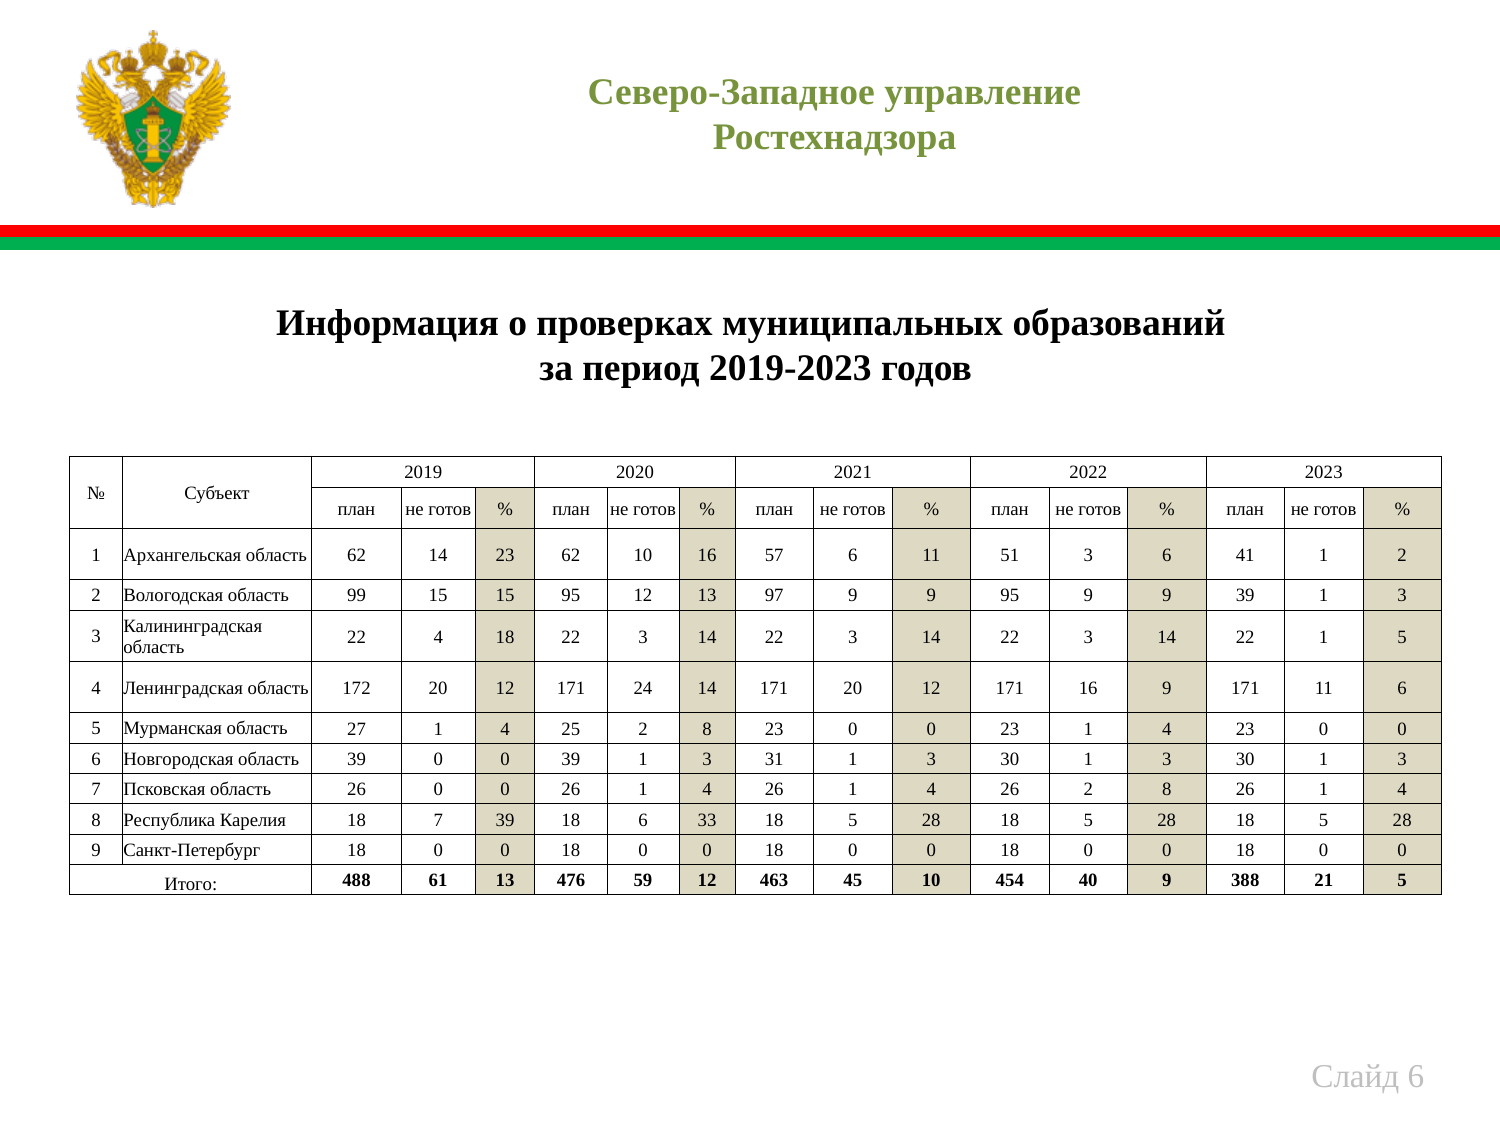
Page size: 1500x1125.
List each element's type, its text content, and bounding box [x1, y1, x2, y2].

table_cell 18 [1207, 835, 1284, 864]
table_cell 11 [893, 529, 970, 579]
table_header 2022 [971, 457, 1206, 487]
table_header 2021 [736, 457, 970, 487]
table_cell 99 [312, 580, 401, 610]
table_cell 51 [971, 529, 1049, 579]
table_cell 3 [680, 744, 735, 773]
table_cell 20 [402, 662, 475, 712]
table_cell % [893, 488, 970, 528]
table_cell 6 [608, 804, 679, 834]
table_cell 14 [1128, 611, 1206, 661]
table_cell 23 [736, 713, 813, 743]
table_cell 14 [680, 662, 735, 712]
table_cell 24 [608, 662, 679, 712]
table_cell 171 [1207, 662, 1284, 712]
table_cell 2 [1050, 774, 1127, 803]
table_cell 95 [971, 580, 1049, 610]
table_cell 62 [312, 529, 401, 579]
table_cell 1 [1285, 611, 1363, 661]
table_cell 463 [736, 865, 813, 894]
table_cell Санкт-Петербург [123, 835, 311, 864]
table_cell 18 [312, 835, 401, 864]
table_cell Республика Карелия [123, 804, 311, 834]
table_cell 40 [1050, 865, 1127, 894]
table_cell Новгородская область [123, 744, 311, 773]
table_cell 15 [476, 580, 534, 610]
table_cell 22 [971, 611, 1049, 661]
table_cell 18 [971, 835, 1049, 864]
table_cell 3 [1050, 611, 1127, 661]
table_cell 15 [402, 580, 475, 610]
table_cell 26 [1207, 774, 1284, 803]
table_cell 28 [1128, 804, 1206, 834]
table_cell 61 [402, 865, 475, 894]
table_cell 6 [1364, 662, 1441, 712]
table_cell 0 [893, 713, 970, 743]
table_cell 1 [608, 774, 679, 803]
table_cell 6 [70, 744, 122, 773]
table_cell 3 [70, 611, 122, 661]
table_cell 26 [535, 774, 607, 803]
table_cell 22 [1207, 611, 1284, 661]
table_cell 0 [1128, 835, 1206, 864]
table_cell % [1128, 488, 1206, 528]
table_cell 3 [1364, 744, 1441, 773]
title Северо-Западное управление Ростехнадзора [253, 30, 1425, 194]
table_cell Мурманская область [123, 713, 311, 743]
table_cell 14 [402, 529, 475, 579]
table_cell Архангельская область [123, 529, 311, 579]
table_cell 9 [1128, 662, 1206, 712]
table_cell 2 [70, 580, 122, 610]
table_cell 0 [1285, 713, 1363, 743]
table_cell 22 [312, 611, 401, 661]
table_cell 1 [1285, 744, 1363, 773]
table_cell 9 [1128, 865, 1206, 894]
table_cell Псковская область [123, 774, 311, 803]
table_cell % [680, 488, 735, 528]
table_cell 11 [1285, 662, 1363, 712]
table_cell 171 [971, 662, 1049, 712]
table_cell 388 [1207, 865, 1284, 894]
table_cell 12 [680, 865, 735, 894]
table_header Субъект [123, 457, 311, 528]
table_cell 10 [608, 529, 679, 579]
table_cell 23 [476, 529, 534, 579]
table_cell 16 [680, 529, 735, 579]
table_cell 59 [608, 865, 679, 894]
table_cell 172 [312, 662, 401, 712]
table_cell 14 [893, 611, 970, 661]
table_cell 9 [1128, 580, 1206, 610]
table_cell 1 [1050, 713, 1127, 743]
table_cell 28 [893, 804, 970, 834]
table_cell 18 [736, 835, 813, 864]
table_cell 39 [535, 744, 607, 773]
table_cell 28 [1364, 804, 1441, 834]
table_cell 5 [1050, 804, 1127, 834]
table_cell 25 [535, 713, 607, 743]
table_cell 26 [736, 774, 813, 803]
table_cell 454 [971, 865, 1049, 894]
table_cell 0 [476, 744, 534, 773]
table_cell 10 [893, 865, 970, 894]
table_cell 2 [608, 713, 679, 743]
table_cell 8 [70, 804, 122, 834]
table_cell 30 [1207, 744, 1284, 773]
table_cell 45 [814, 865, 892, 894]
table_cell 1 [1285, 529, 1363, 579]
table_cell 0 [893, 835, 970, 864]
table_cell 23 [1207, 713, 1284, 743]
table_cell 8 [1128, 774, 1206, 803]
table_cell 1 [814, 744, 892, 773]
table_cell 4 [476, 713, 534, 743]
table_cell не готов [814, 488, 892, 528]
table_cell 0 [608, 835, 679, 864]
table_cell не готов [1050, 488, 1127, 528]
table_cell 26 [971, 774, 1049, 803]
table_cell 3 [1364, 580, 1441, 610]
table_cell 1 [608, 744, 679, 773]
table_cell 3 [893, 744, 970, 773]
table_cell 0 [1285, 835, 1363, 864]
table_cell 5 [1364, 865, 1441, 894]
table_cell 171 [736, 662, 813, 712]
table_cell 9 [814, 580, 892, 610]
table_cell 21 [1285, 865, 1363, 894]
table_cell 1 [402, 713, 475, 743]
table_cell 18 [971, 804, 1049, 834]
table_cell % [476, 488, 534, 528]
table_cell 0 [402, 774, 475, 803]
table_cell 6 [1128, 529, 1206, 579]
table_cell 1 [1285, 580, 1363, 610]
table_cell 18 [476, 611, 534, 661]
table_cell 14 [680, 611, 735, 661]
table_cell 41 [1207, 529, 1284, 579]
table_cell 18 [535, 804, 607, 834]
table_cell 7 [70, 774, 122, 803]
table_cell 0 [1364, 835, 1441, 864]
table_cell 30 [971, 744, 1049, 773]
text_box Слайд 6 [714, 1046, 1465, 1102]
table_header 2020 [535, 457, 735, 487]
table_cell 4 [1364, 774, 1441, 803]
table_cell 0 [1364, 713, 1441, 743]
table_cell 3 [1128, 744, 1206, 773]
table_cell Ленинградская область [123, 662, 311, 712]
table_cell 13 [476, 865, 534, 894]
table_cell 9 [893, 580, 970, 610]
table_cell не готов [402, 488, 475, 528]
table_cell % [1364, 488, 1441, 528]
table_cell план [736, 488, 813, 528]
table_header 2023 [1207, 457, 1441, 487]
table_cell 0 [814, 835, 892, 864]
table_cell 33 [680, 804, 735, 834]
table_cell план [971, 488, 1049, 528]
table_cell 57 [736, 529, 813, 579]
table_header 2019 [312, 457, 534, 487]
table_cell 18 [535, 835, 607, 864]
table_cell 0 [476, 774, 534, 803]
table_cell 26 [312, 774, 401, 803]
table_cell не готов [1285, 488, 1363, 528]
table_cell 7 [402, 804, 475, 834]
table_cell 22 [535, 611, 607, 661]
table_cell не готов [608, 488, 679, 528]
table_cell 488 [312, 865, 401, 894]
table_cell 0 [476, 835, 534, 864]
table_cell 6 [814, 529, 892, 579]
table_cell 23 [971, 713, 1049, 743]
table_cell 12 [476, 662, 534, 712]
table_cell 4 [70, 662, 122, 712]
table_cell план [312, 488, 401, 528]
table_cell 476 [535, 865, 607, 894]
table_cell 0 [1050, 835, 1127, 864]
table_cell Вологодская область [123, 580, 311, 610]
table_cell 97 [736, 580, 813, 610]
table_cell 0 [402, 744, 475, 773]
table_cell 12 [893, 662, 970, 712]
table_cell 13 [680, 580, 735, 610]
table_cell 18 [736, 804, 813, 834]
table_cell 2 [1364, 529, 1441, 579]
table_cell 4 [893, 774, 970, 803]
table_cell 1 [814, 774, 892, 803]
table_cell 3 [608, 611, 679, 661]
table_cell 4 [402, 611, 475, 661]
table_cell 4 [680, 774, 735, 803]
table_cell план [1207, 488, 1284, 528]
table_cell 5 [1364, 611, 1441, 661]
table_cell 27 [312, 713, 401, 743]
table_cell 39 [476, 804, 534, 834]
table_cell план [535, 488, 607, 528]
table_cell 171 [535, 662, 607, 712]
table_cell 20 [814, 662, 892, 712]
table_cell 18 [312, 804, 401, 834]
table_cell Итого: [70, 865, 311, 894]
table_cell 95 [535, 580, 607, 610]
table_cell 0 [680, 835, 735, 864]
table_cell 1 [70, 529, 122, 579]
table_cell 1 [1285, 774, 1363, 803]
table_cell 39 [312, 744, 401, 773]
table_cell 22 [736, 611, 813, 661]
table_cell 5 [814, 804, 892, 834]
table_cell 3 [1050, 529, 1127, 579]
table_cell 4 [1128, 713, 1206, 743]
table_cell 31 [736, 744, 813, 773]
table_cell Калининградская область [123, 611, 311, 661]
table_cell 12 [608, 580, 679, 610]
table_cell 9 [1050, 580, 1127, 610]
table_cell 16 [1050, 662, 1127, 712]
table_cell 0 [814, 713, 892, 743]
table_cell 9 [70, 835, 122, 864]
table_cell 18 [1207, 804, 1284, 834]
table_cell 5 [70, 713, 122, 743]
text_box Информация о проверках муниципальных образований за период 2019-2023 годов [100, 290, 1412, 396]
table_cell 62 [535, 529, 607, 579]
table_header № [70, 457, 122, 528]
table_cell 0 [402, 835, 475, 864]
table_cell 39 [1207, 580, 1284, 610]
picture [76, 30, 231, 209]
table_cell 8 [680, 713, 735, 743]
table_cell 3 [814, 611, 892, 661]
table_cell 5 [1285, 804, 1363, 834]
table_cell 1 [1050, 744, 1127, 773]
